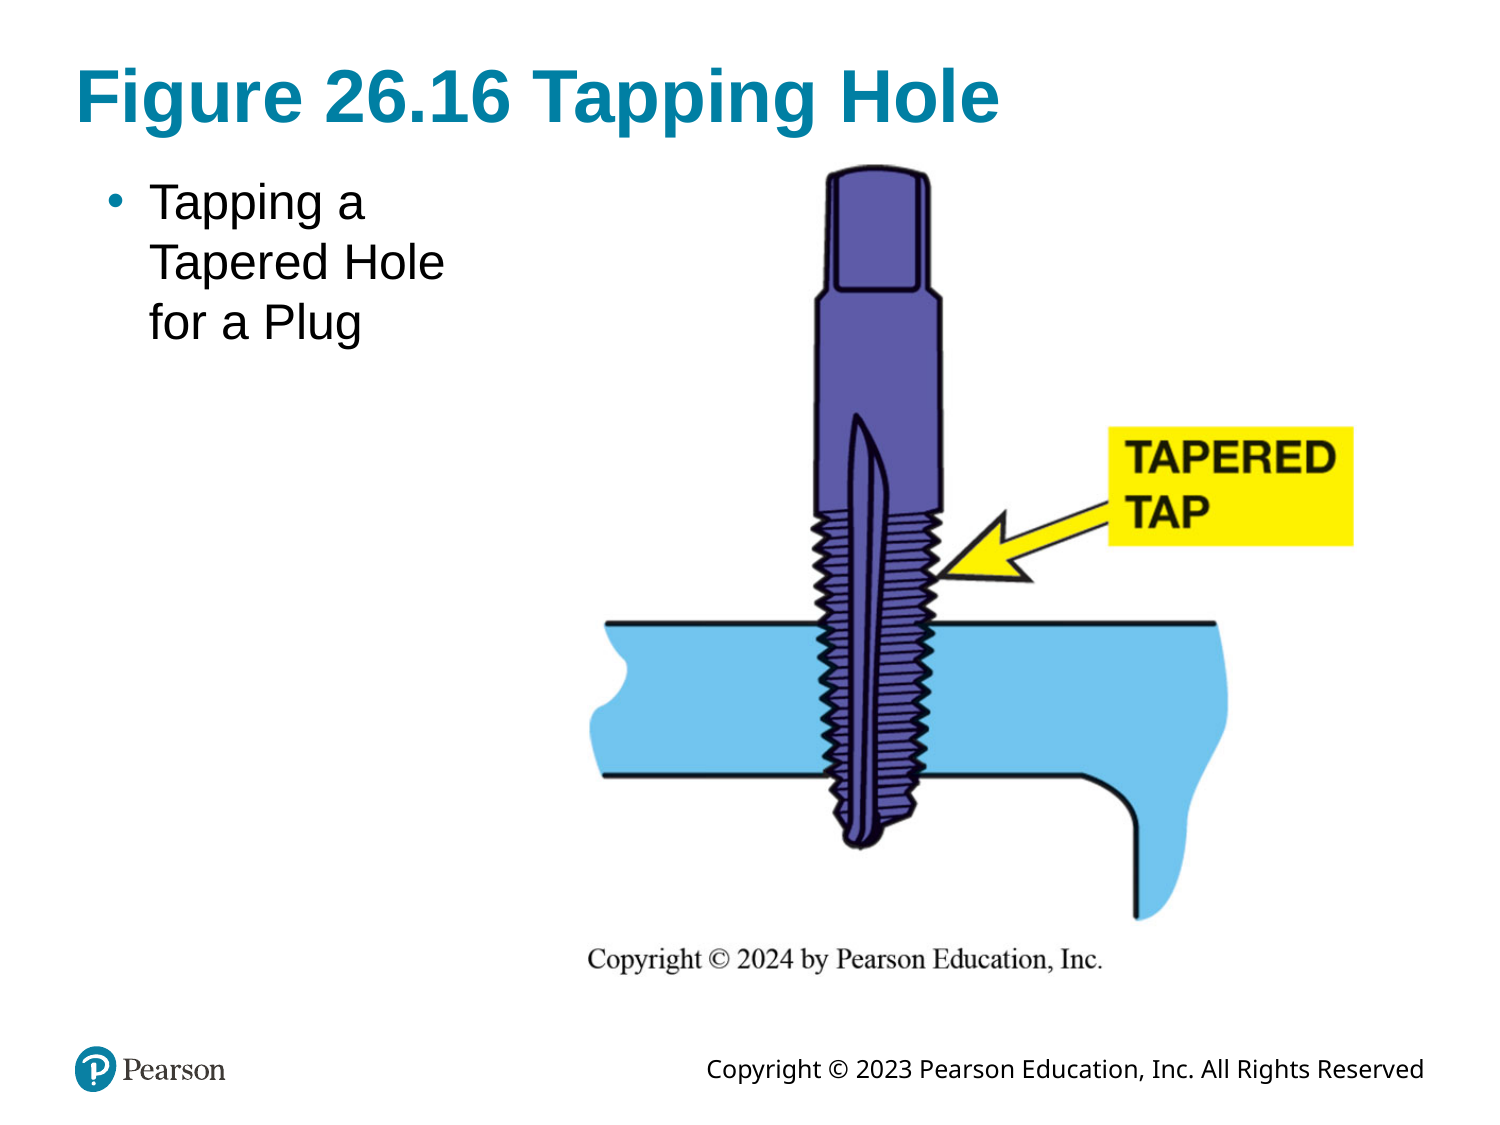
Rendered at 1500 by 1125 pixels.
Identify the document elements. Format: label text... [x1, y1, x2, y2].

title Figure 26.16 Tapping Hole [75, 40, 1425, 147]
list Tapping a Tapered Hole for a Plug [106, 162, 513, 360]
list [587, 162, 1357, 978]
